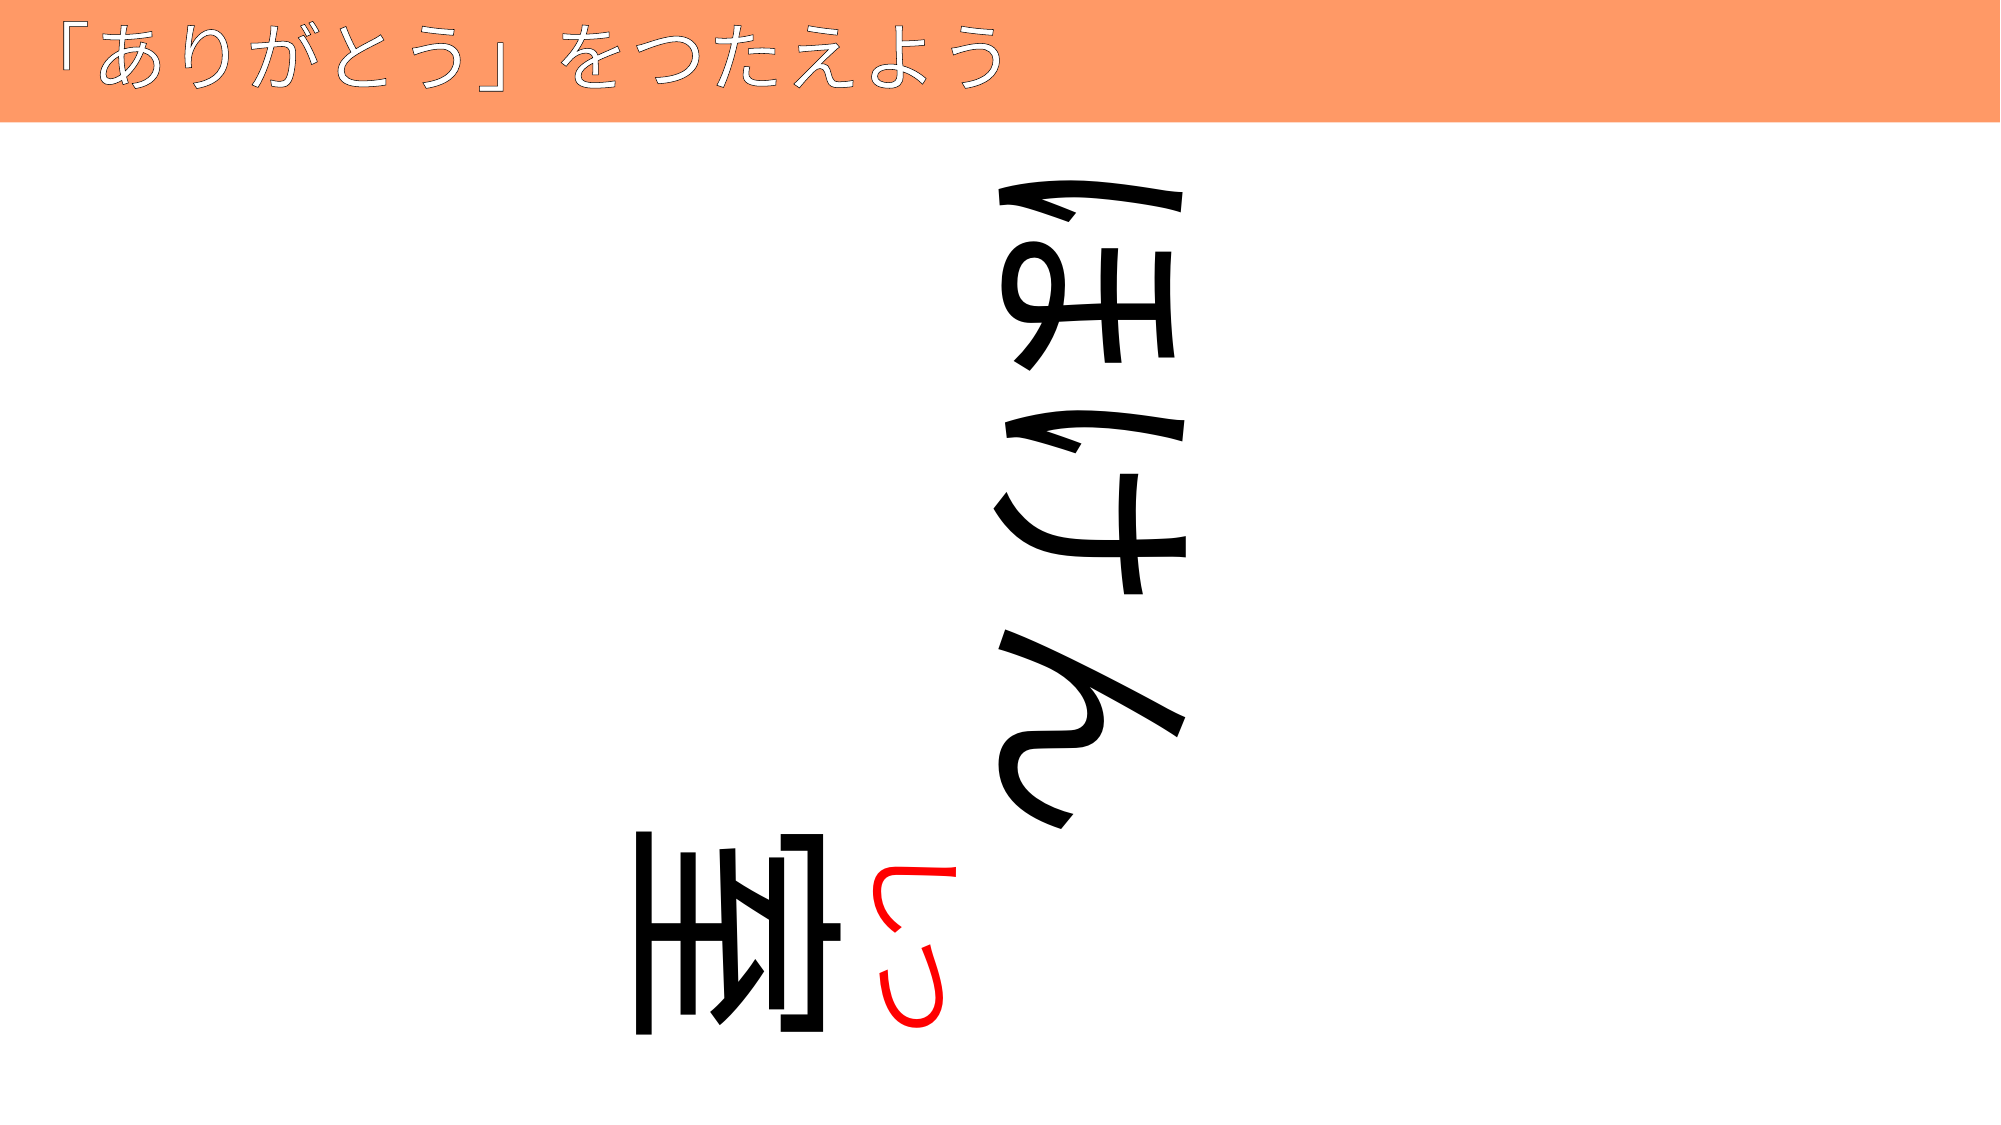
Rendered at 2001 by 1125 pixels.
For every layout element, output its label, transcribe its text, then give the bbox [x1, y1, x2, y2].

text_box 室 [577, 804, 885, 1072]
slide_number 54 [1712, 0, 2000, 123]
text_box ほけん [936, 139, 1245, 898]
text_box しつ [885, 829, 987, 1047]
title 「ありがとう」をつたえよう [0, 0, 1712, 123]
